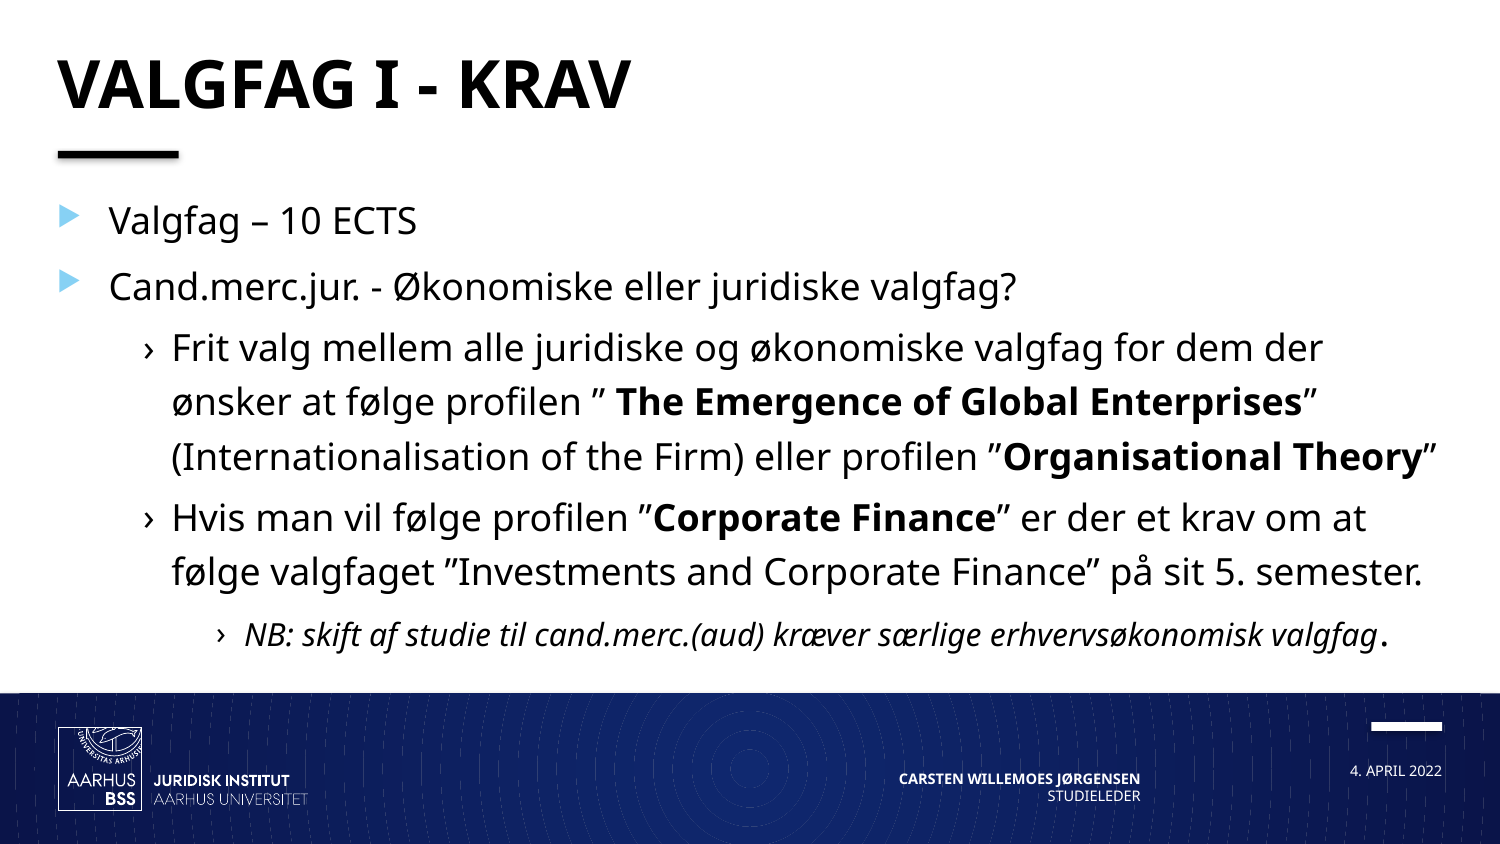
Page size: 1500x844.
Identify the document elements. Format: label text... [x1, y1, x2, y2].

title Valgfag I - krav [57, 27, 1443, 122]
list Valgfag – 10 ECTS Cand.merc.jur. - Økonomiske eller juridiske valgfag? Frit valg mellem alle juridiske og økonomiske valgfag for dem der ønsker at følge profilen ” The Emergence of Global Enterprises” (Internationalisation of the Firm) eller profilen ”Organisational Theory” Hvis man vil følge profilen ”Corporate Finance” er der et krav om at følge valgfaget ”Investments and Corporate Finance” på sit 5. semester. NB: skift af studie til cand.merc.(aud) kræver særlige erhvervsøkonomisk valgfag. [56, 188, 1444, 673]
